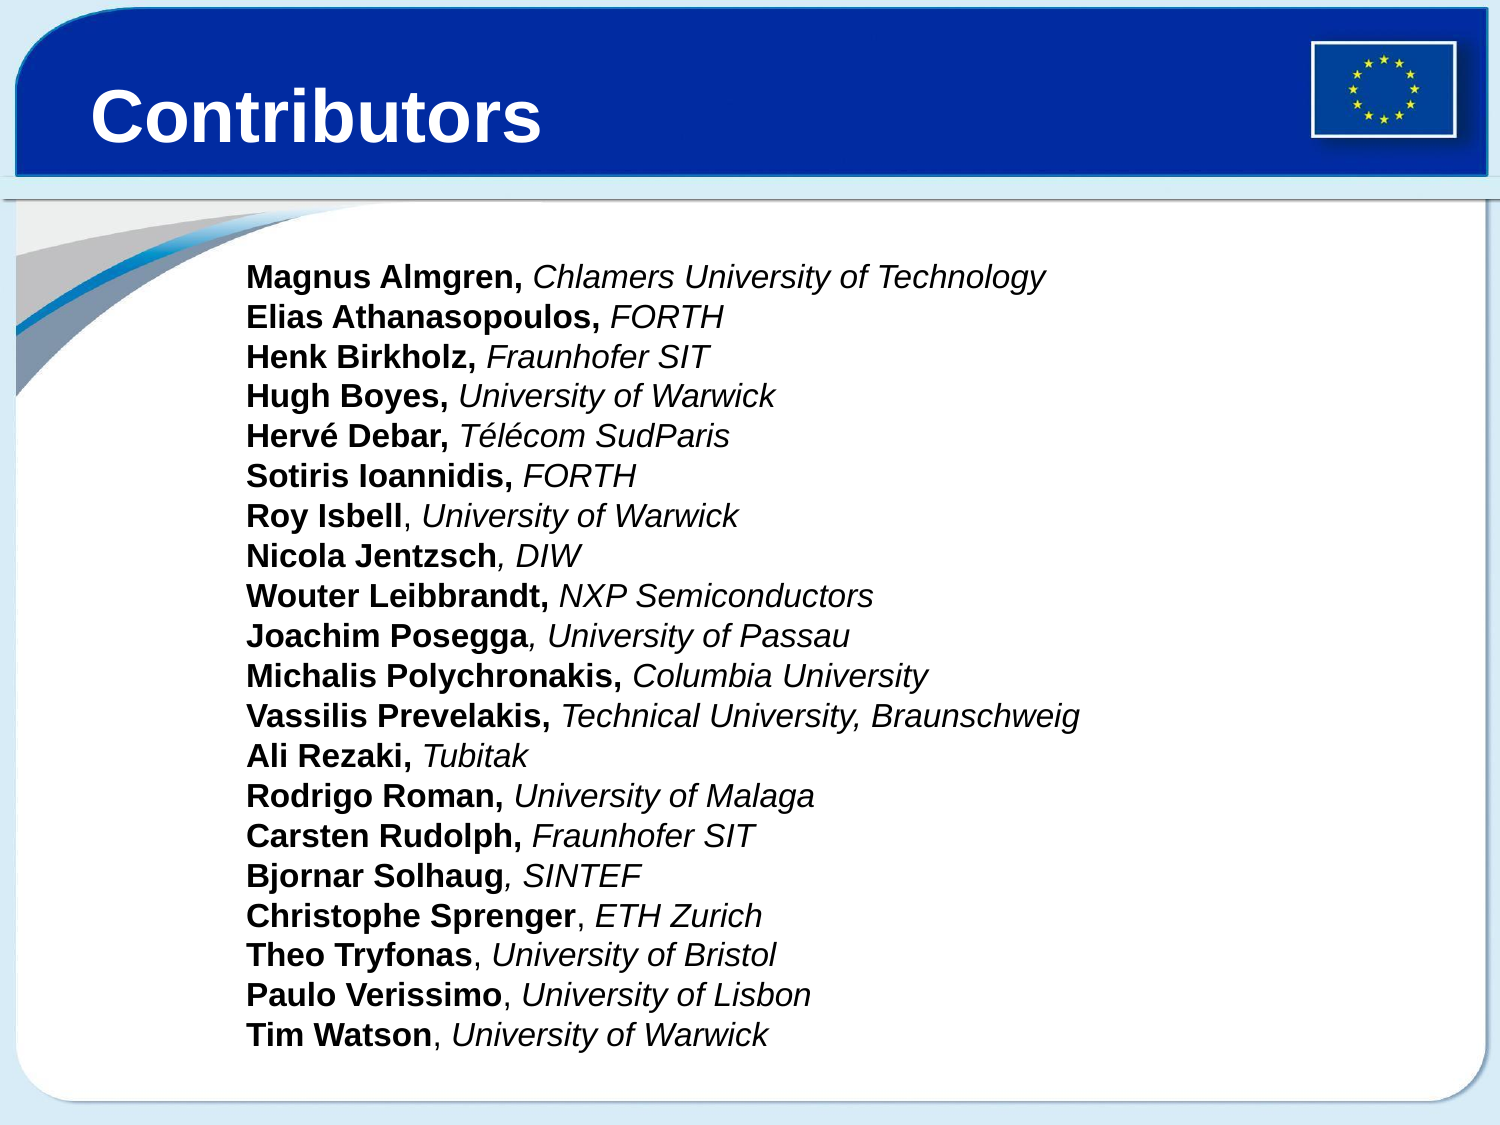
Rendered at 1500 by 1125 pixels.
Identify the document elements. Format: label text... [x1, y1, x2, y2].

picture [0, 0, 1500, 1125]
list Magnus Almgren, Chlamers University of Technology Elias Athanasopoulos, FORTH Henk Birkholz, Fraunhofer SIT Hugh Boyes, University of Warwick Hervé Debar, Télécom SudParis Sotiris Ioannidis, FORTH Roy Isbell, University of Warwick Nicola Jentzsch, DIW Wouter Leibbrandt, NXP Semiconductors Joachim Posegga, University of Passau Michalis Polychronakis, Columbia University Vassilis Prevelakis, Technical University, Braunschweig Ali Rezaki, Tubitak Rodrigo Roman, University of Malaga Carsten Rudolph, Fraunhofer SIT Bjornar Solhaug, SINTEF Christophe Sprenger, ETH Zurich Theo Tryfonas, University of Bristol Paulo Verissimo, University of Lisbon Tim Watson, University of Warwick [230, 822, 1500, 1069]
text_box Contributors [75, 19, 1294, 207]
